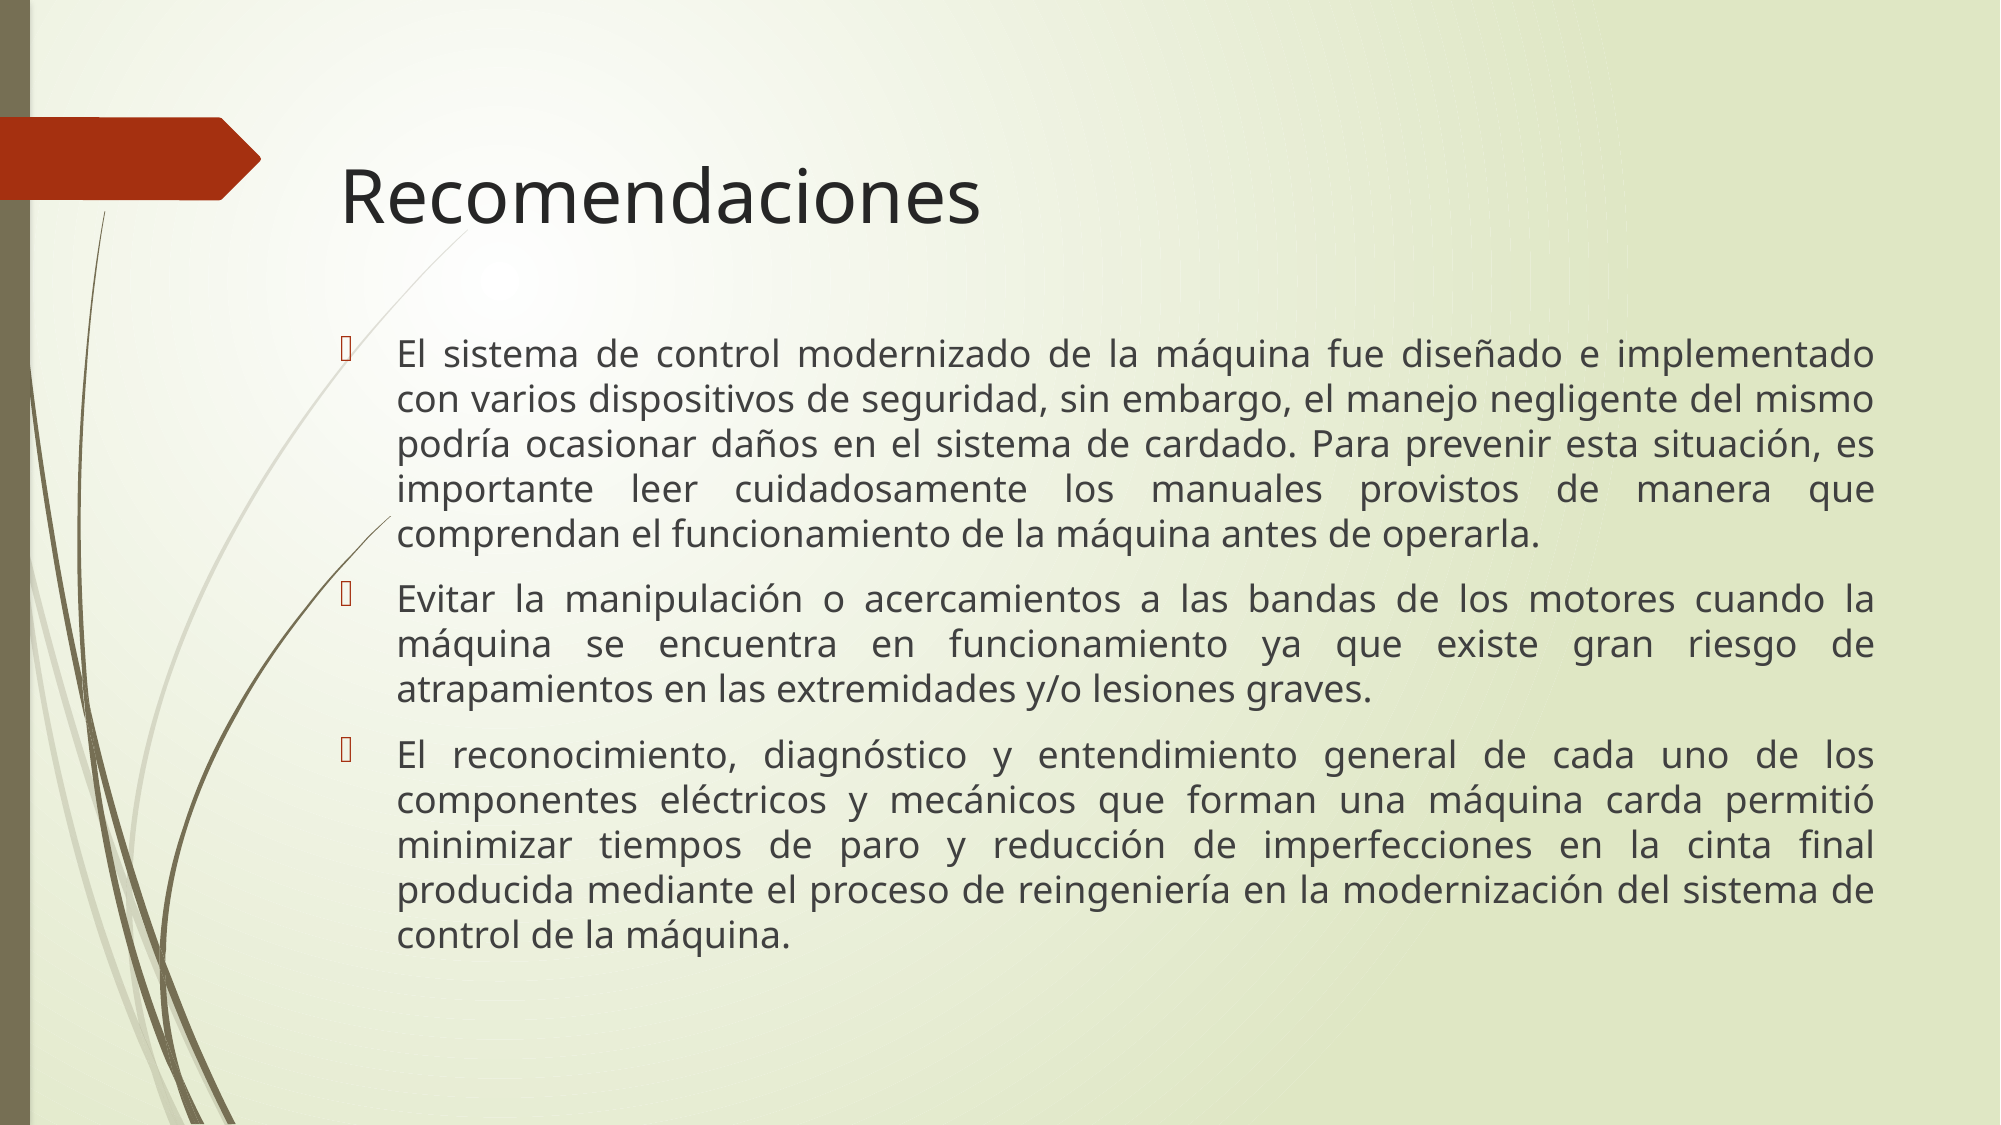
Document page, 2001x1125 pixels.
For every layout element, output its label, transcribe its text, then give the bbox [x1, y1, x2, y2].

list El sistema de control modernizado de la máquina fue diseñado e implementado con varios dispositivos de seguridad, sin embargo, el manejo negligente del mismo podría ocasionar daños en el sistema de cardado. Para prevenir esta situación, es importante leer cuidadosamente los manuales provistos de manera que comprendan el funcionamiento de la máquina antes de operarla. Evitar la manipulación o acercamientos a las bandas de los motores cuando la máquina se encuentra en funcionamiento ya que existe gran riesgo de atrapamientos en las extremidades y/o lesiones graves. El reconocimiento, diagnóstico y entendimiento general de cada uno de los componentes eléctricos y mecánicos que forman una máquina carda permitió minimizar tiempos de paro y reducción de imperfecciones en la cinta final producida mediante el proceso de reingeniería en la modernización del sistema de control de la máquina. [324, 256, 1892, 1044]
title Recomendaciones [324, 140, 1619, 256]
